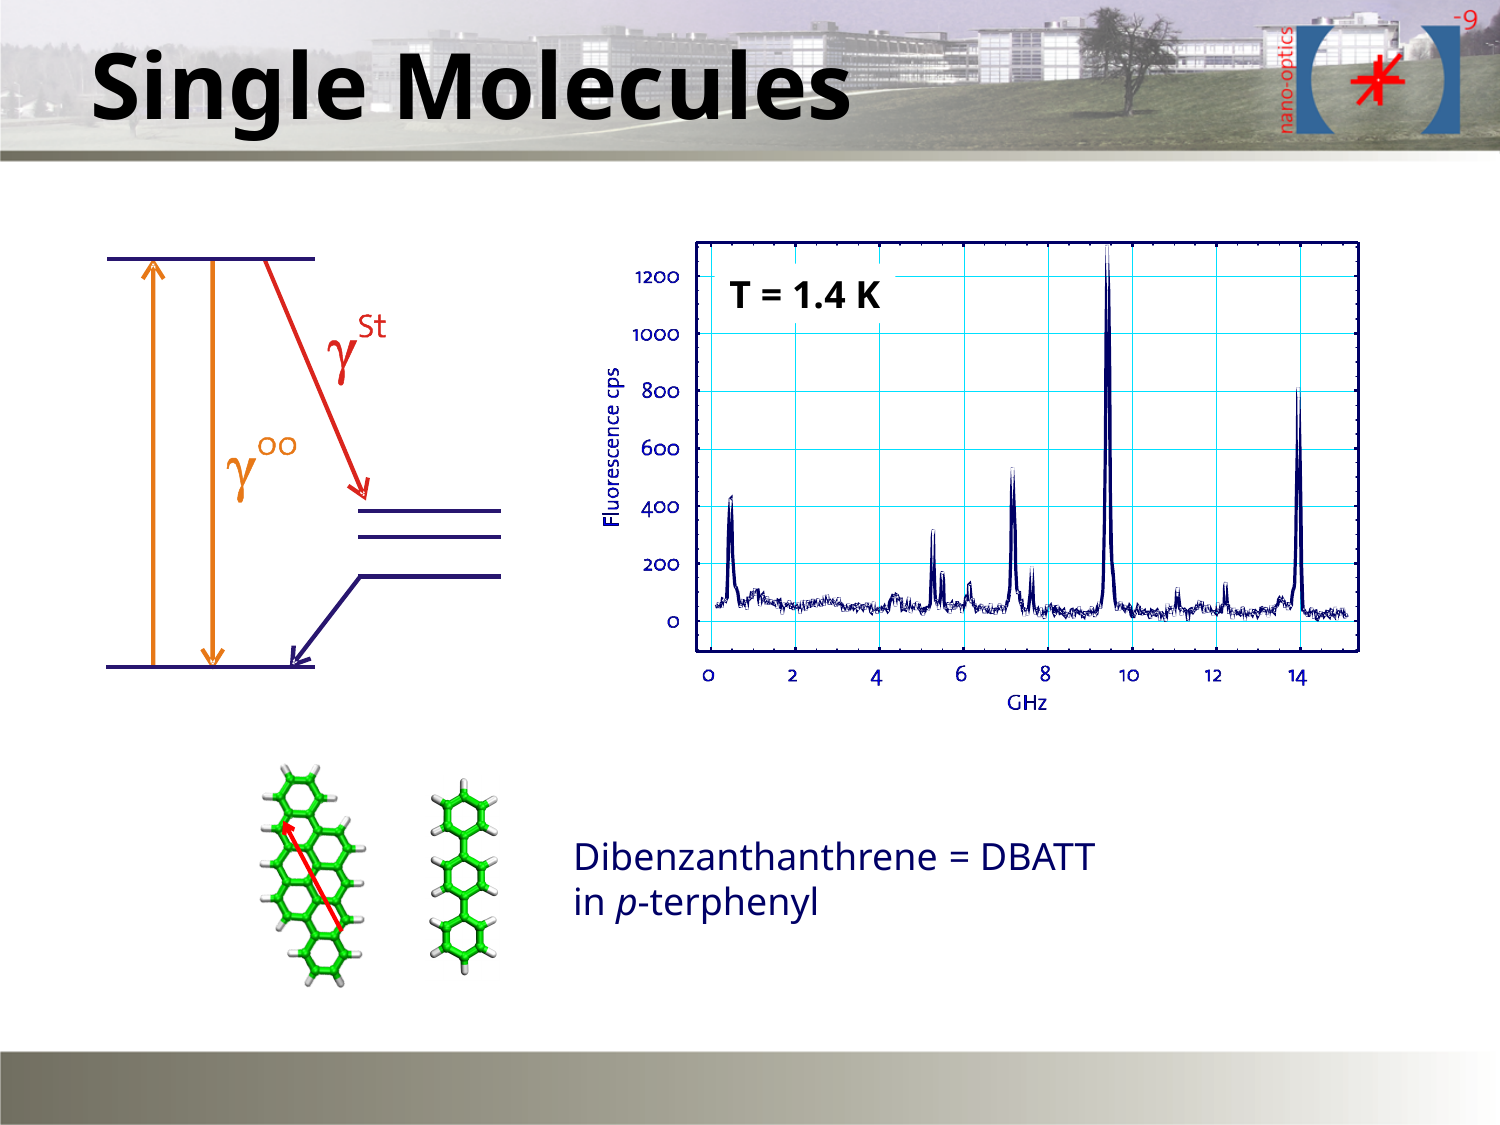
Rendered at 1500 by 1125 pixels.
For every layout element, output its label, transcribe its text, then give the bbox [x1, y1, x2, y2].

text_box Dibenzanthanthrene = DBATT in p-terphenyl [558, 826, 1111, 931]
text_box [599, 238, 1363, 713]
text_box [99, 188, 576, 695]
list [424, 775, 500, 981]
title Single Molecules [74, 0, 1426, 166]
picture [0, 0, 1500, 1125]
